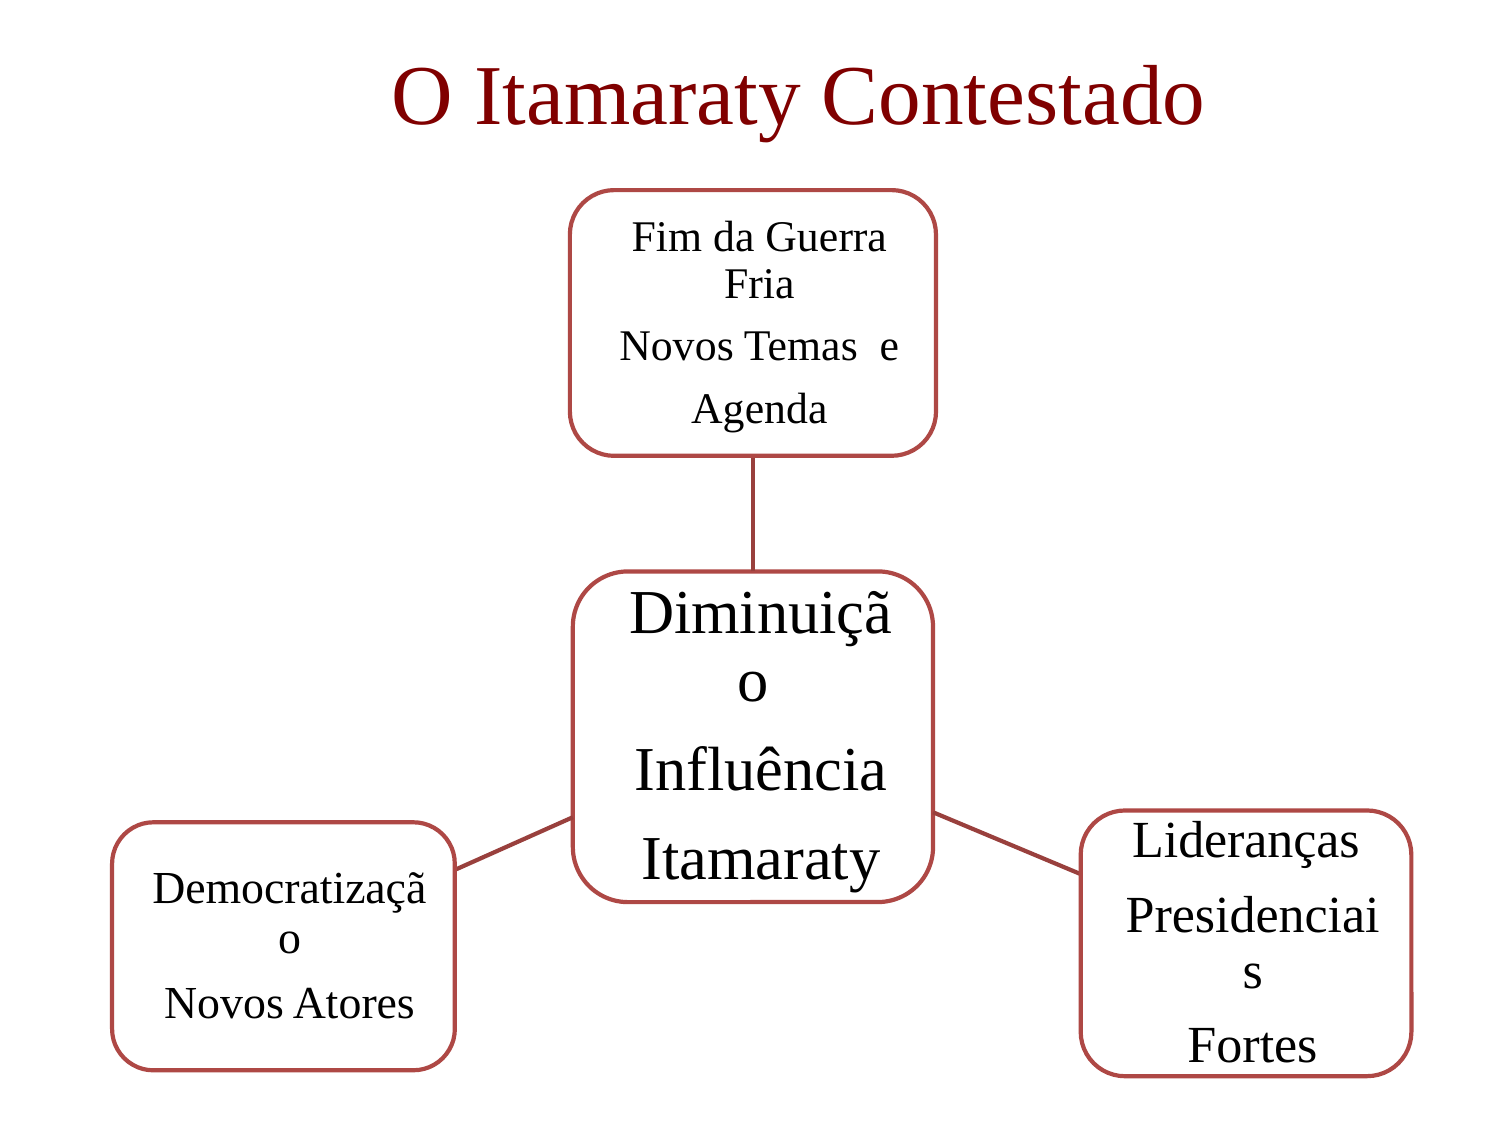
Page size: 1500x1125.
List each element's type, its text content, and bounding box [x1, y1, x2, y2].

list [29, 184, 1471, 1083]
title O Itamaraty Contestado [123, 30, 1474, 149]
